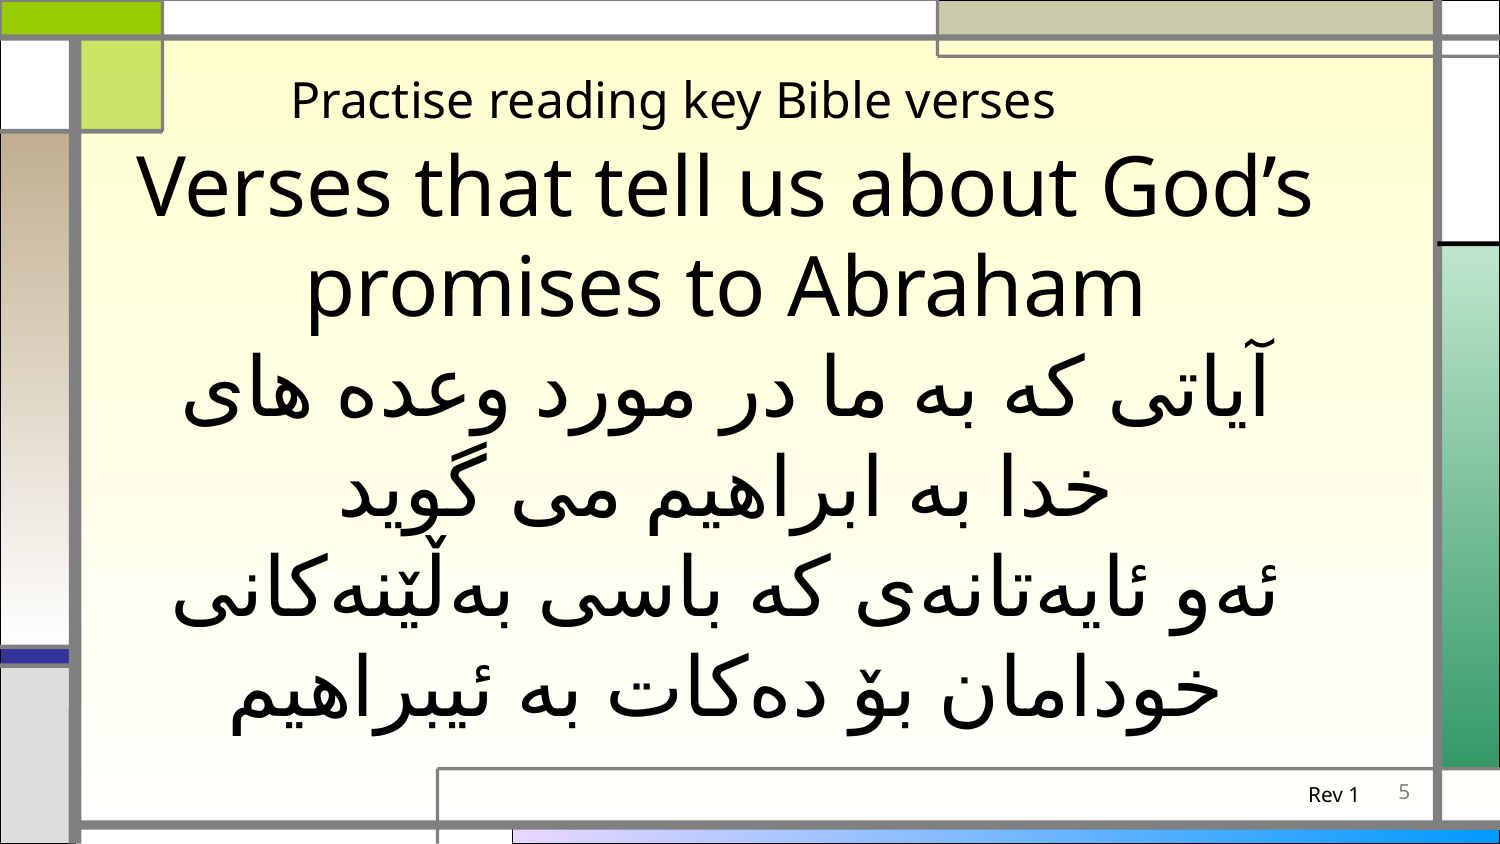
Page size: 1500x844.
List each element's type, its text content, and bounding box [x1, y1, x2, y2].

list Verses that tell us about God’s promises to Abraham آیاتی که به ما در مورد وعده های خدا به ابراهیم می گوید ئەو ئایەتانەی کە باسی بەڵێنەکانی خودامان بۆ دەکات بە ئیبراهیم [100, 184, 1353, 682]
slide_number 5 [1074, 771, 1425, 819]
text_box Rev 1 [1293, 774, 1387, 814]
text_box Practise reading key Bible verses [147, 15, 1199, 181]
